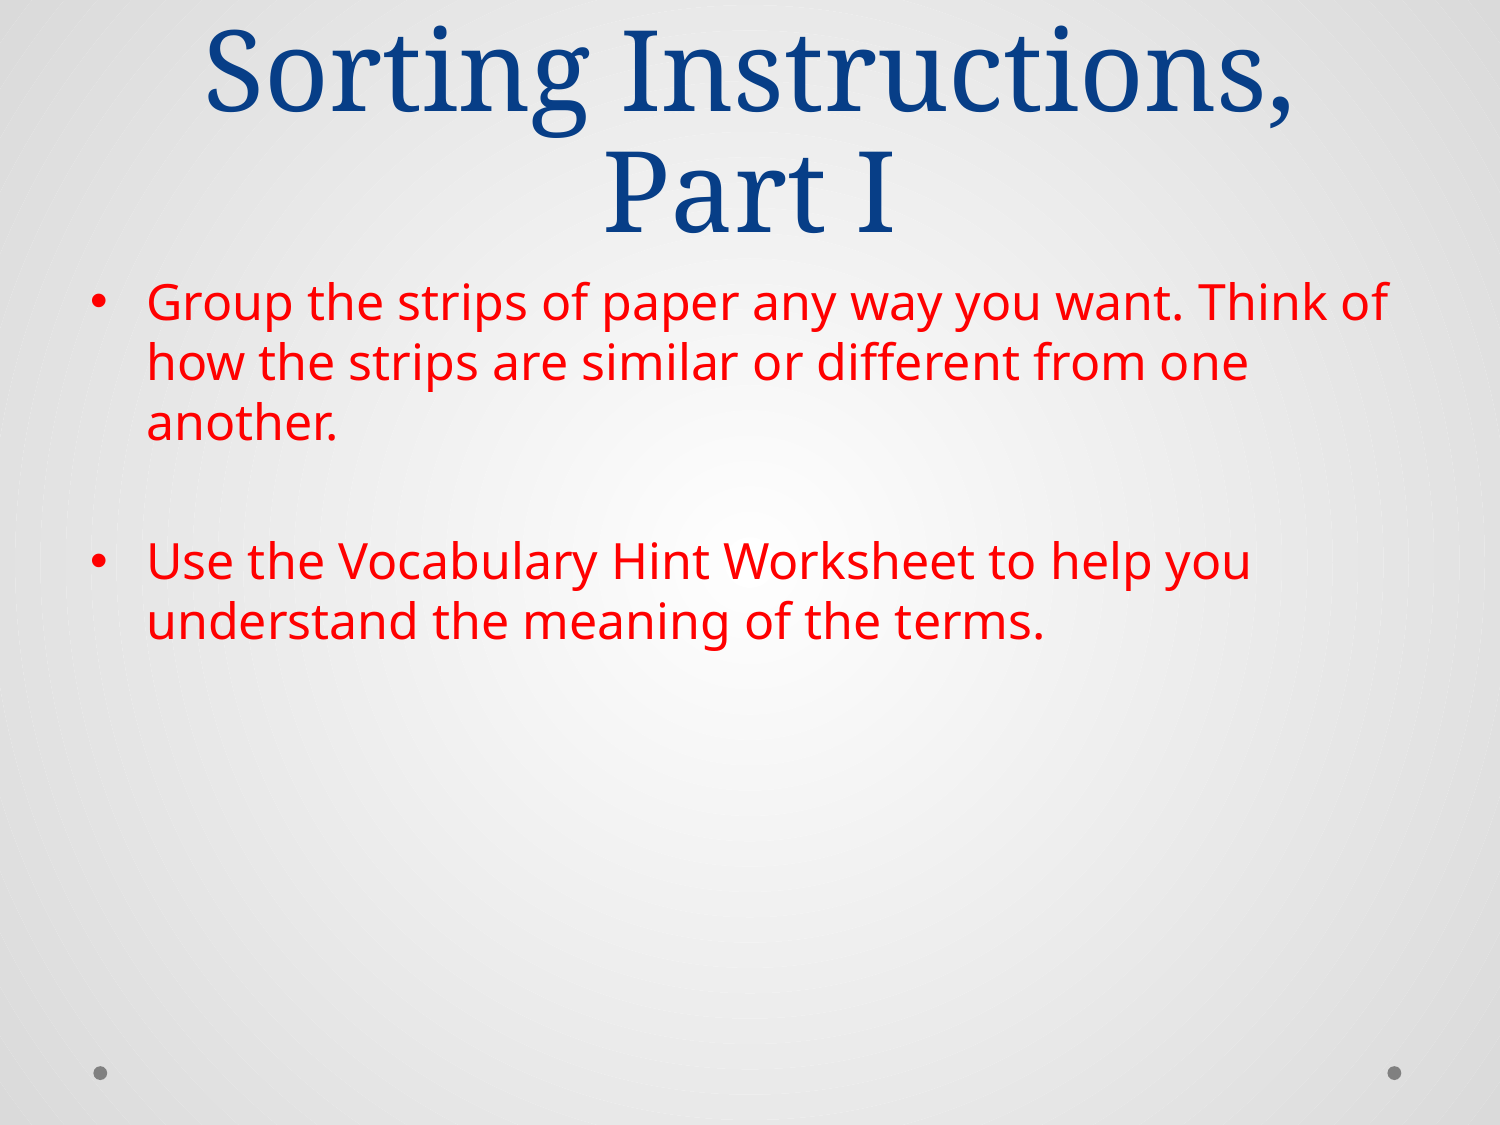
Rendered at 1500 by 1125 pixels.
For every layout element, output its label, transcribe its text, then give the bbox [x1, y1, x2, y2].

list Group the strips of paper any way you want. Think of how the strips are similar or different from one another. Use the Vocabulary Hint Worksheet to help you understand the meaning of the terms. [75, 262, 1425, 1005]
title Sorting Instructions, Part I [75, 0, 1425, 262]
